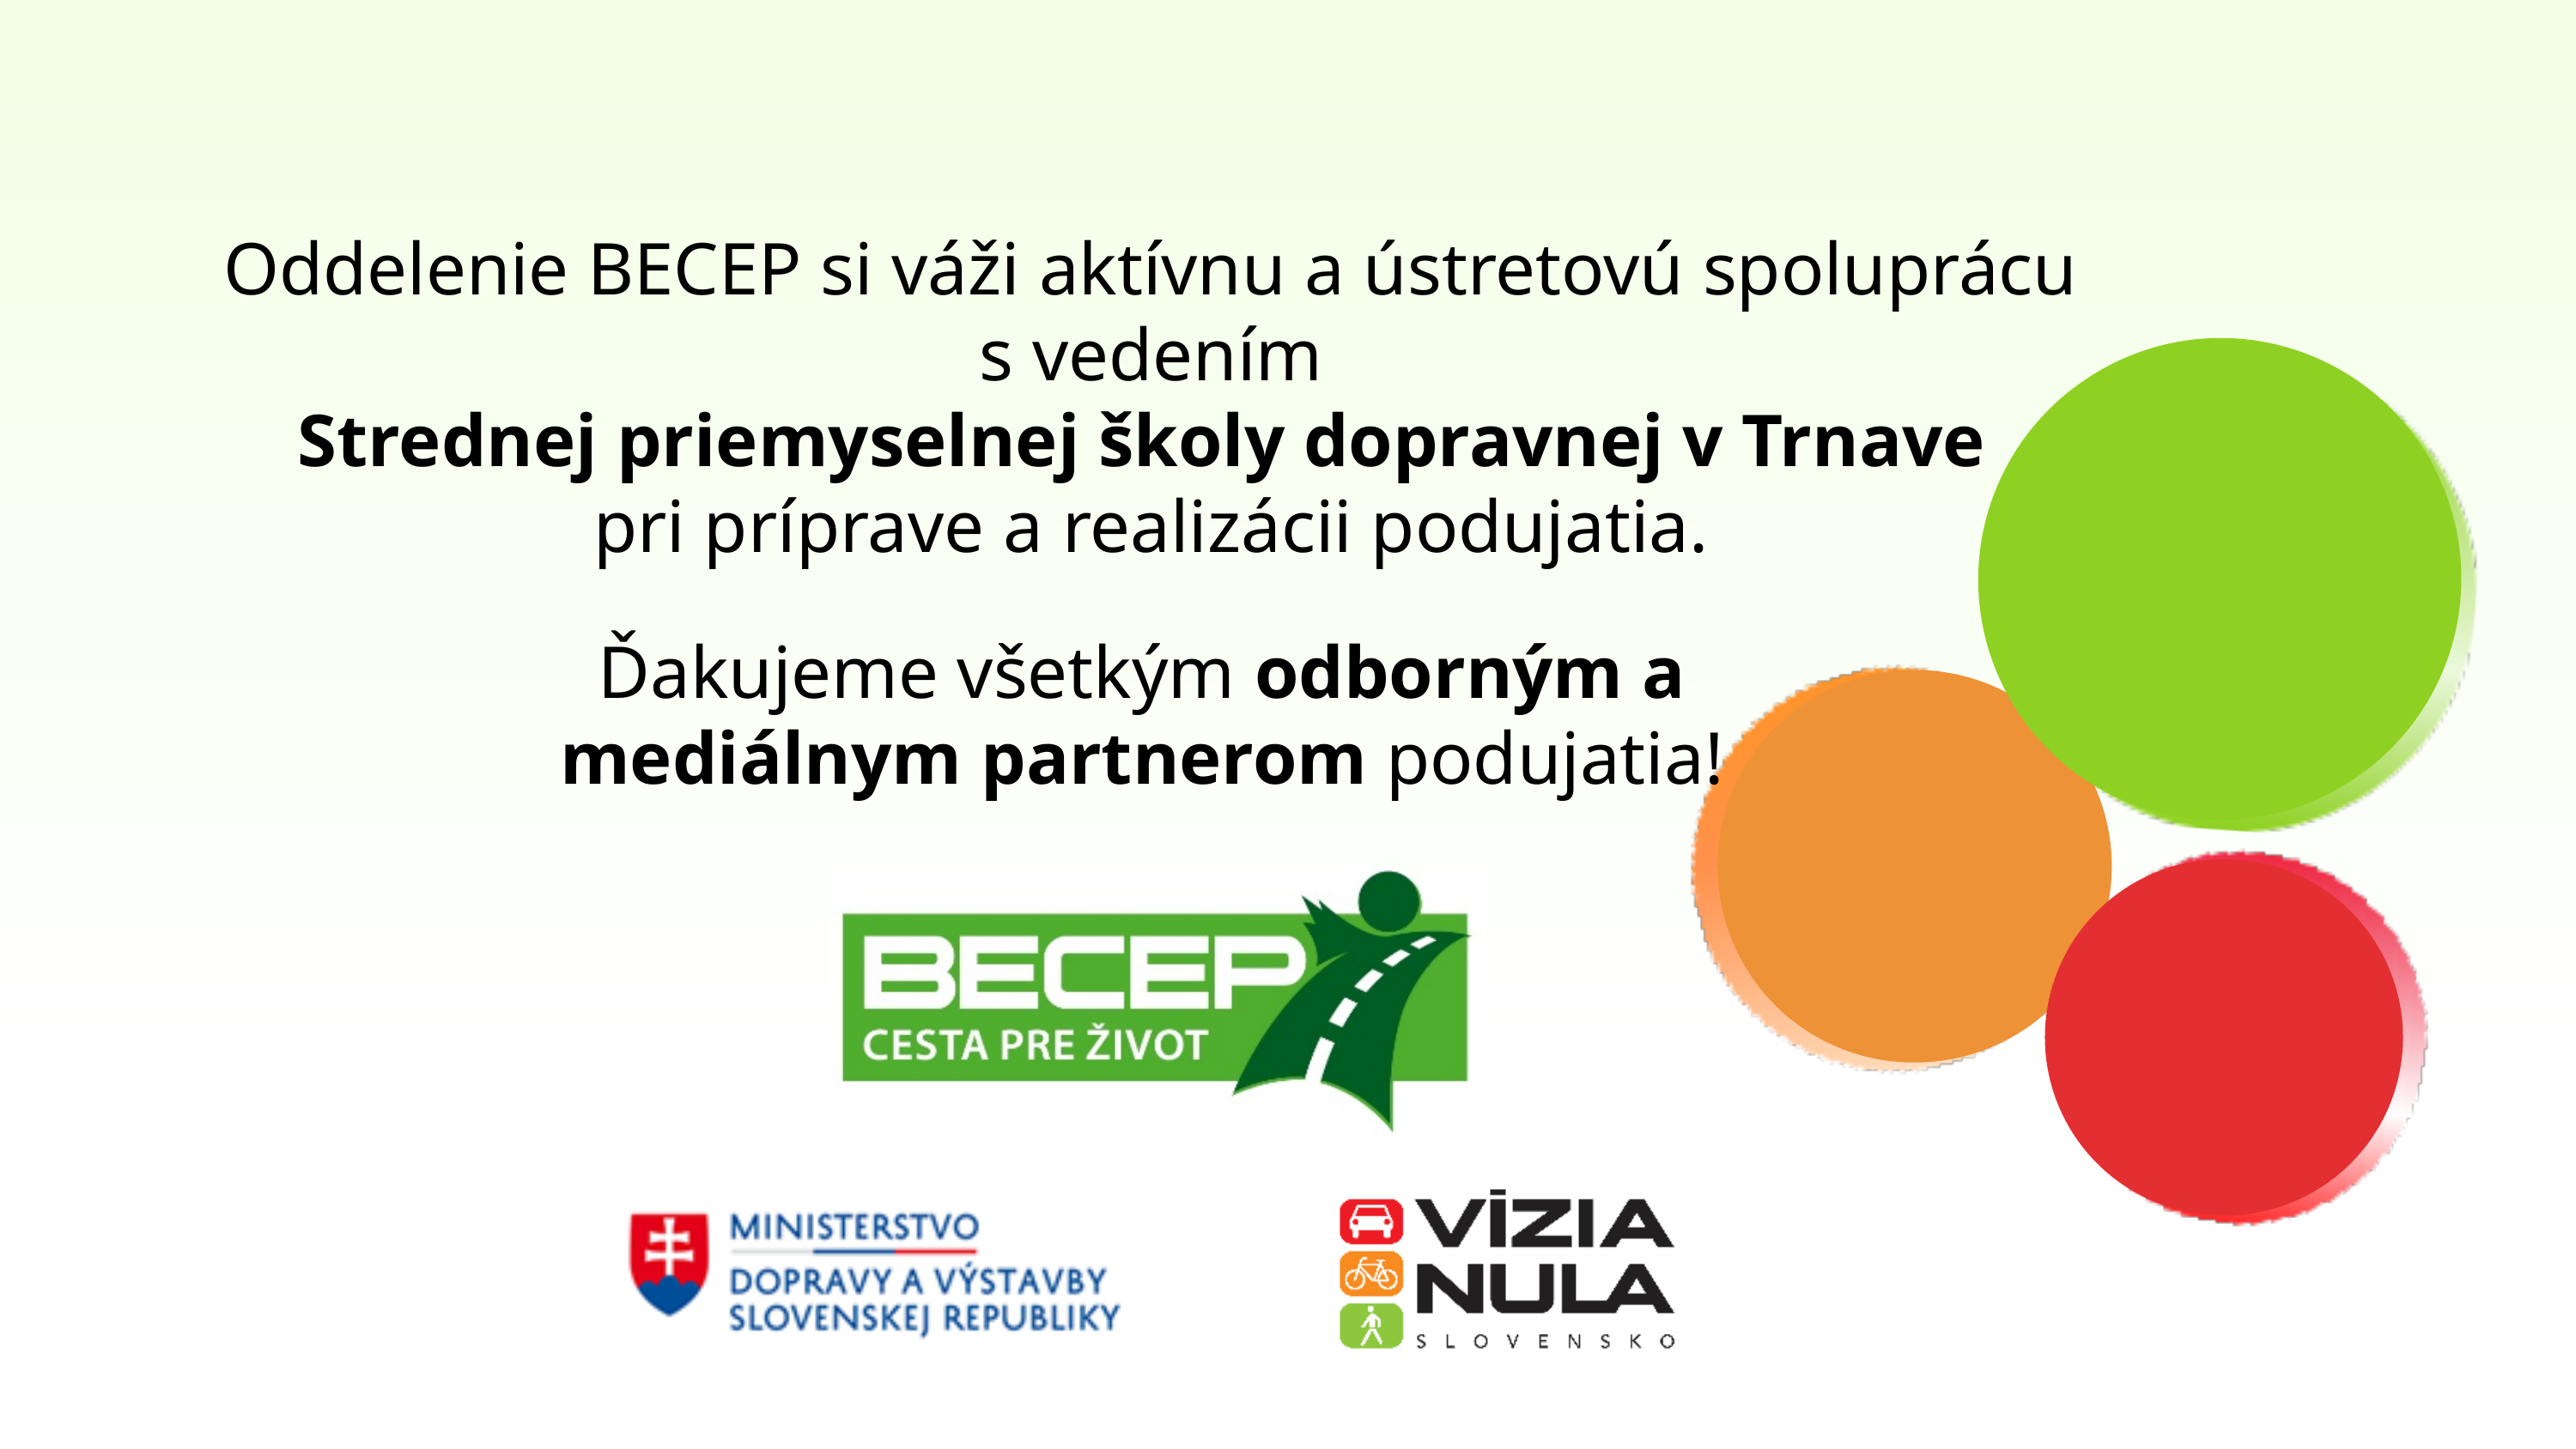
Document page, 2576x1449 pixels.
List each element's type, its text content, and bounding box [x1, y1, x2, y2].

picture [600, 1193, 1183, 1346]
picture [1270, 1150, 1745, 1388]
picture [829, 865, 1486, 1138]
text_box Ďakujeme všetkým odborným a mediálnym partnerom podujatia! [250, 621, 1649, 805]
text_box Oddelenie BECEP si váži aktívnu a ústretovú spoluprácu s vedením Strednej priemyselnej školy dopravnej v Trnave pri príprave a realizácii podujatia. [67, 223, 2236, 567]
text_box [1654, 253, 2558, 1261]
